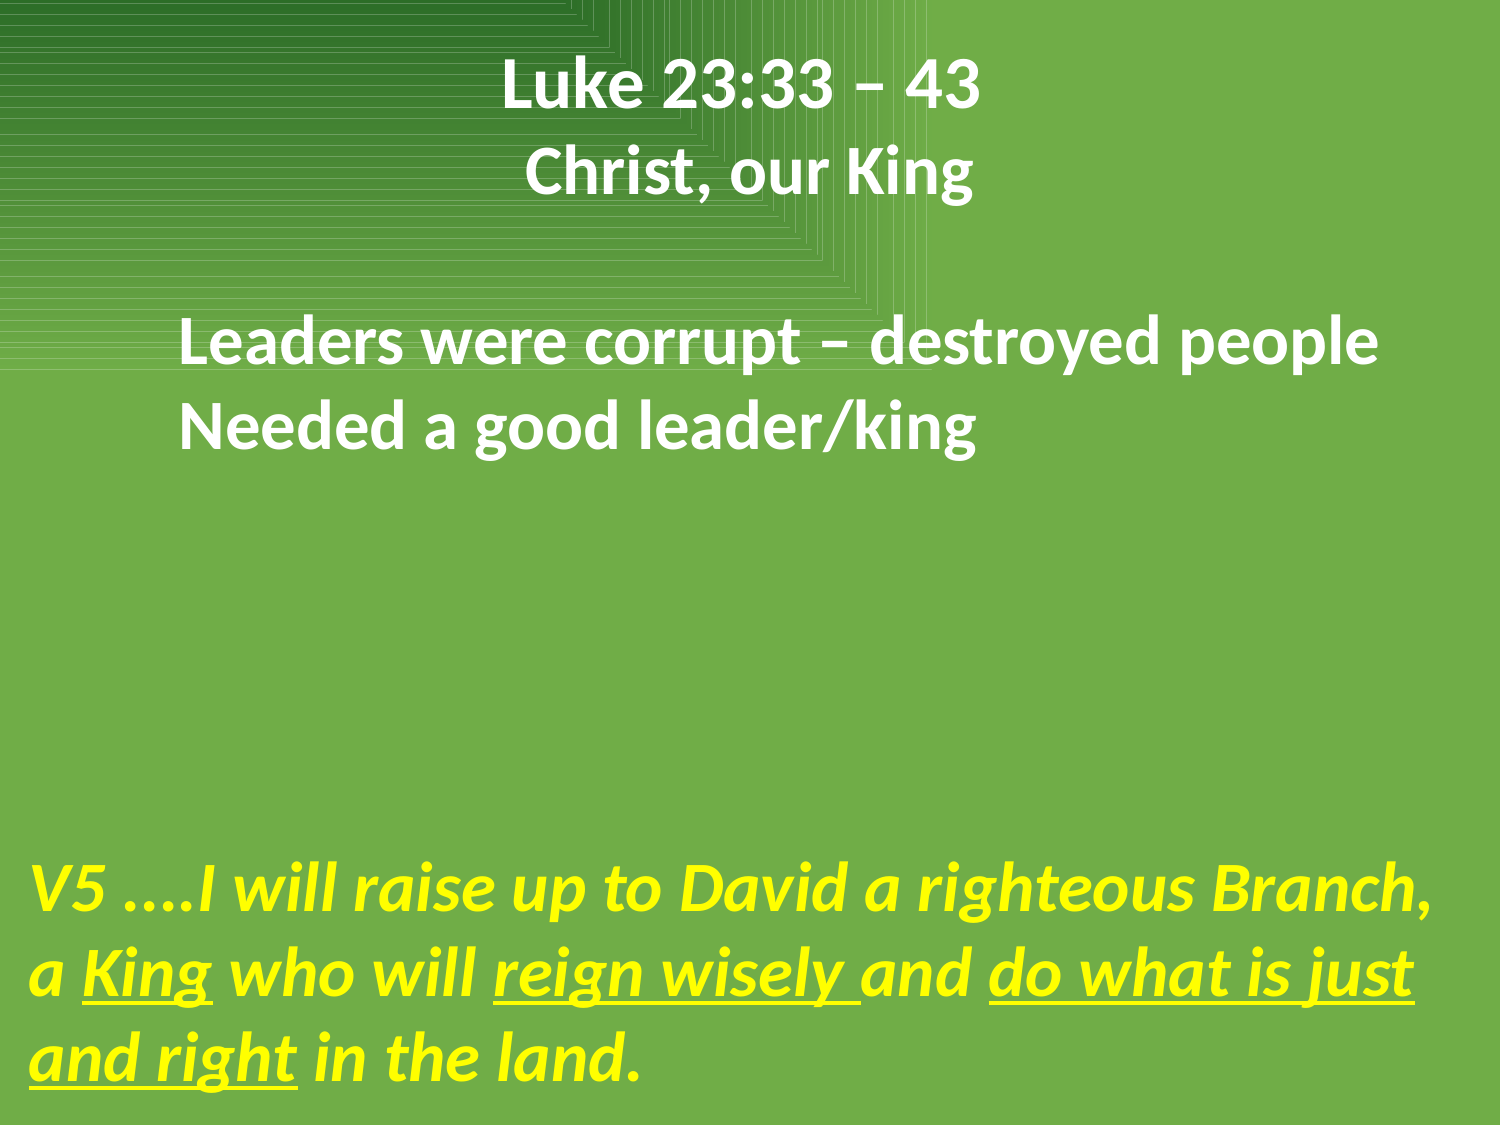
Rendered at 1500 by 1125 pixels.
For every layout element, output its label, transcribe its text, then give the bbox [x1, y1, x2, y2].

subtitle Luke 23:33 – 43 Christ, our King Leaders were corrupt – destroyed people Needed a good leader/king V5 ....I will raise up to David a righteous Branch, a King who will reign wisely and do what is just and right in the land. [13, 26, 1487, 1112]
